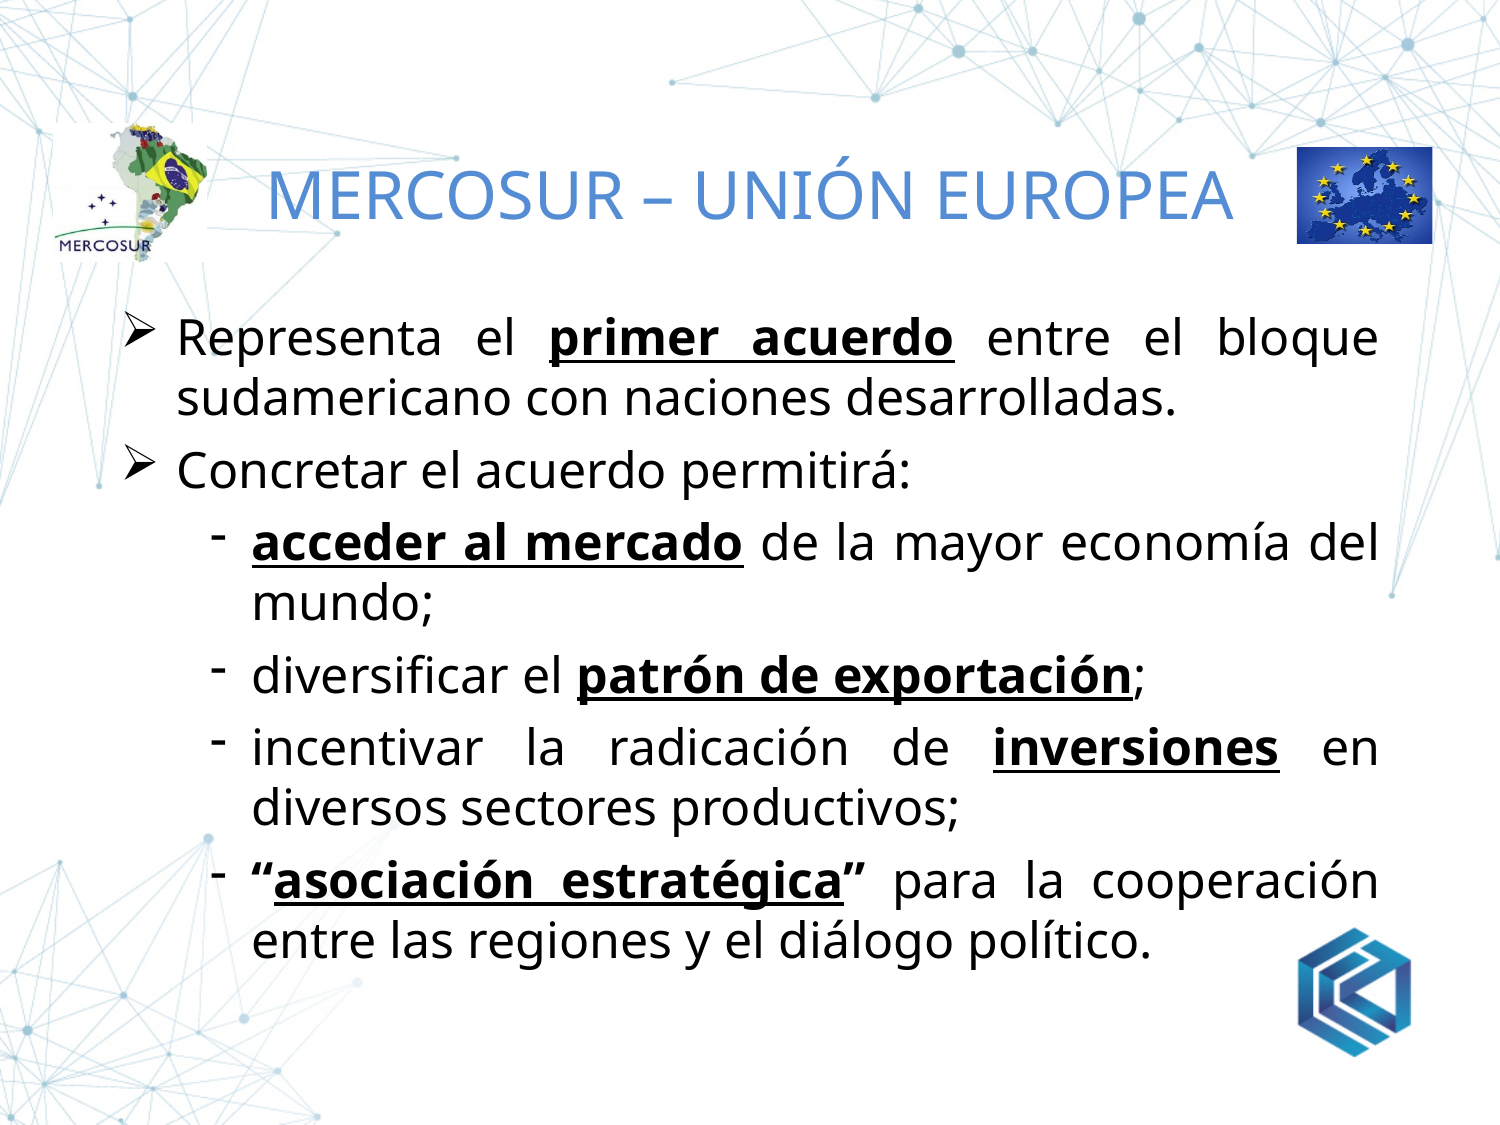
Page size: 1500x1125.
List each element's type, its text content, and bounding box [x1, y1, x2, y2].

title MERCOSUR – UNIÓN EUROPEA [136, 115, 1365, 270]
text_box Representa el primer acuerdo entre el bloque sudamericano con naciones desarrolladas. Concretar el acuerdo permitirá: acceder al mercado de la mayor economía del mundo; diversificar el patrón de exportación; incentivar la radicación de inversiones en diversos sectores productivos; “asociación estratégica” para la cooperación entre las regiones y el diálogo político. [105, 298, 1396, 976]
picture [0, 0, 1500, 1125]
